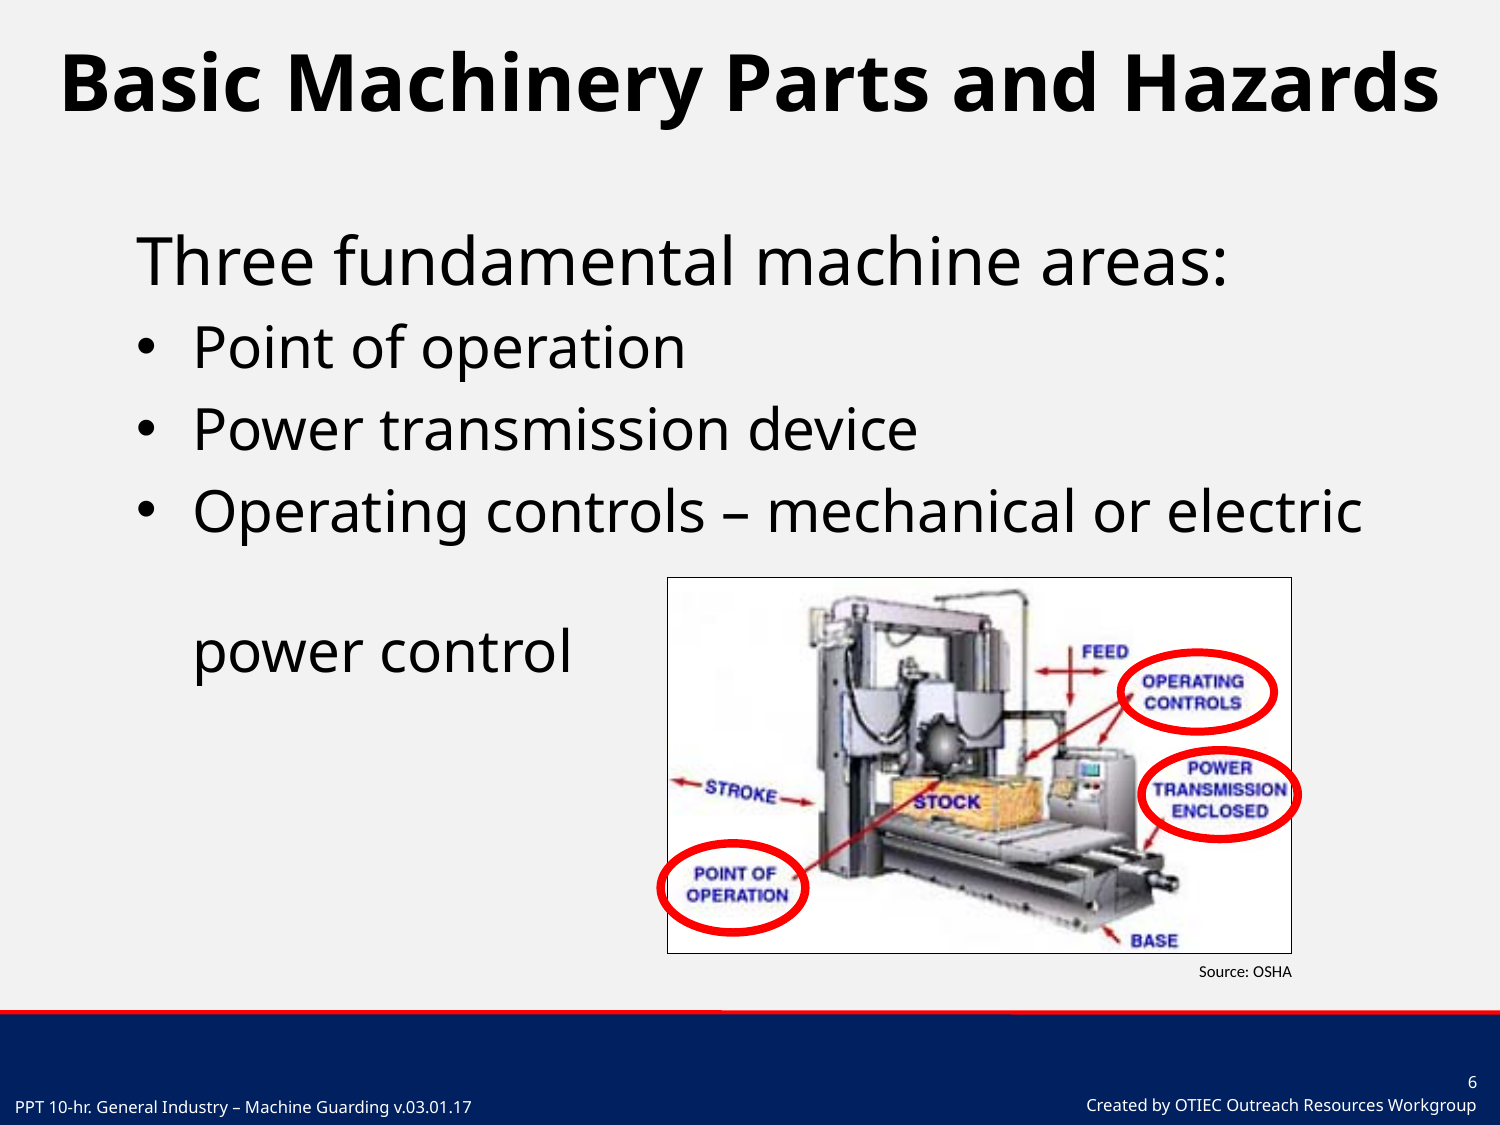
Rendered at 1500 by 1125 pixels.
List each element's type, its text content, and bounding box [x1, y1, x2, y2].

text_box Source: OSHA [1132, 953, 1308, 996]
title Basic Machinery Parts and Hazards [37, 24, 1463, 163]
list Three fundamental machine areas: Point of operation Power transmission device Operating controls – mechanical or electric power control [121, 211, 1379, 674]
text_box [658, 577, 1301, 954]
